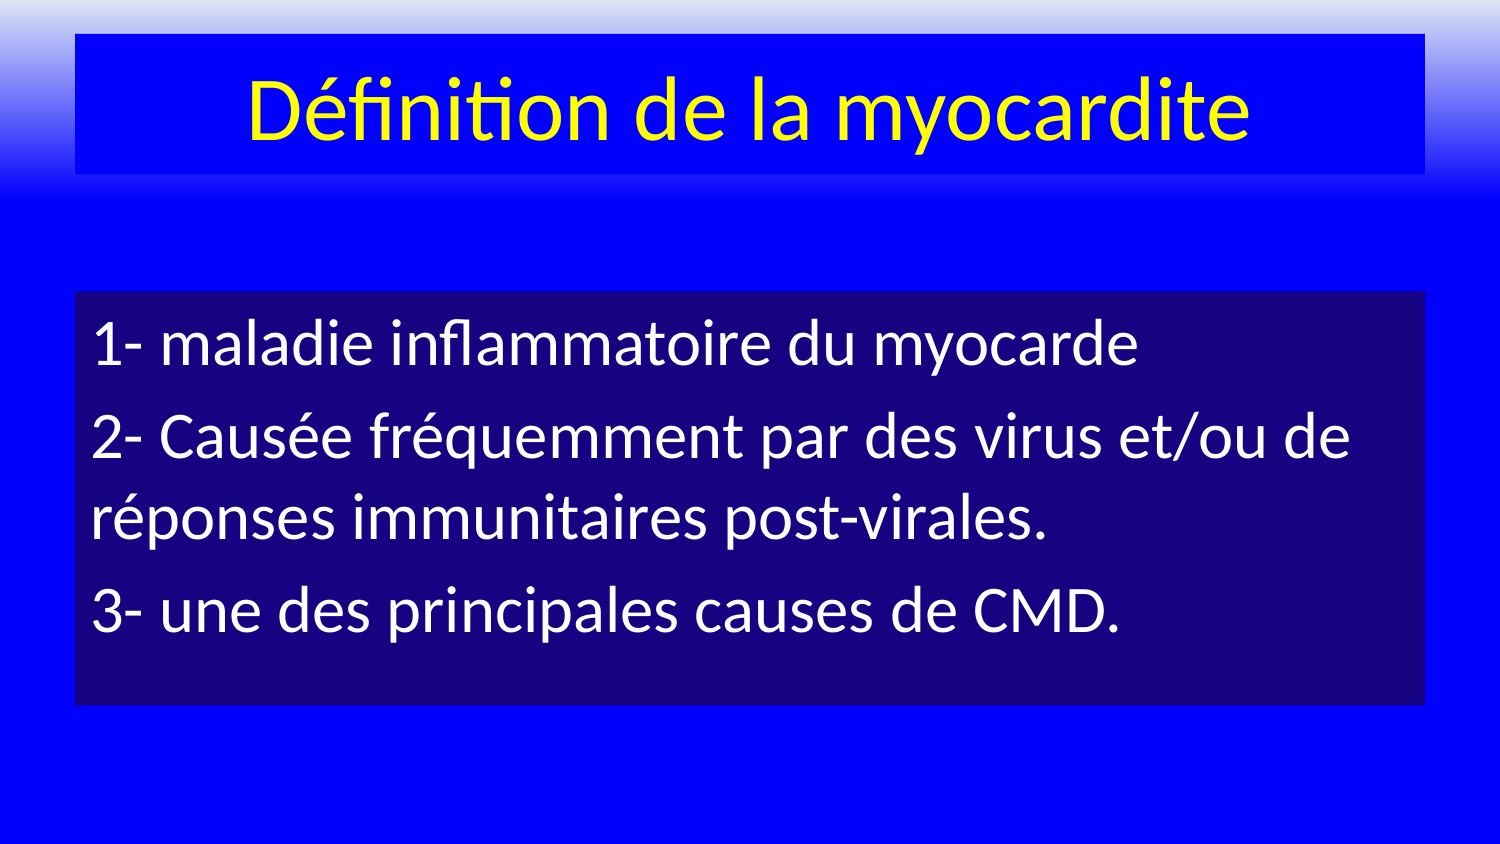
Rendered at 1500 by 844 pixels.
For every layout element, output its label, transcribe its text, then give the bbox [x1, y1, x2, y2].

list 1- maladie inflammatoire du myocarde 2- Causée fréquemment par des virus et/ou de réponses immunitaires post-virales. 3- une des principales causes de CMD. [75, 291, 1425, 706]
title Définition de la myocardite [75, 33, 1425, 175]
